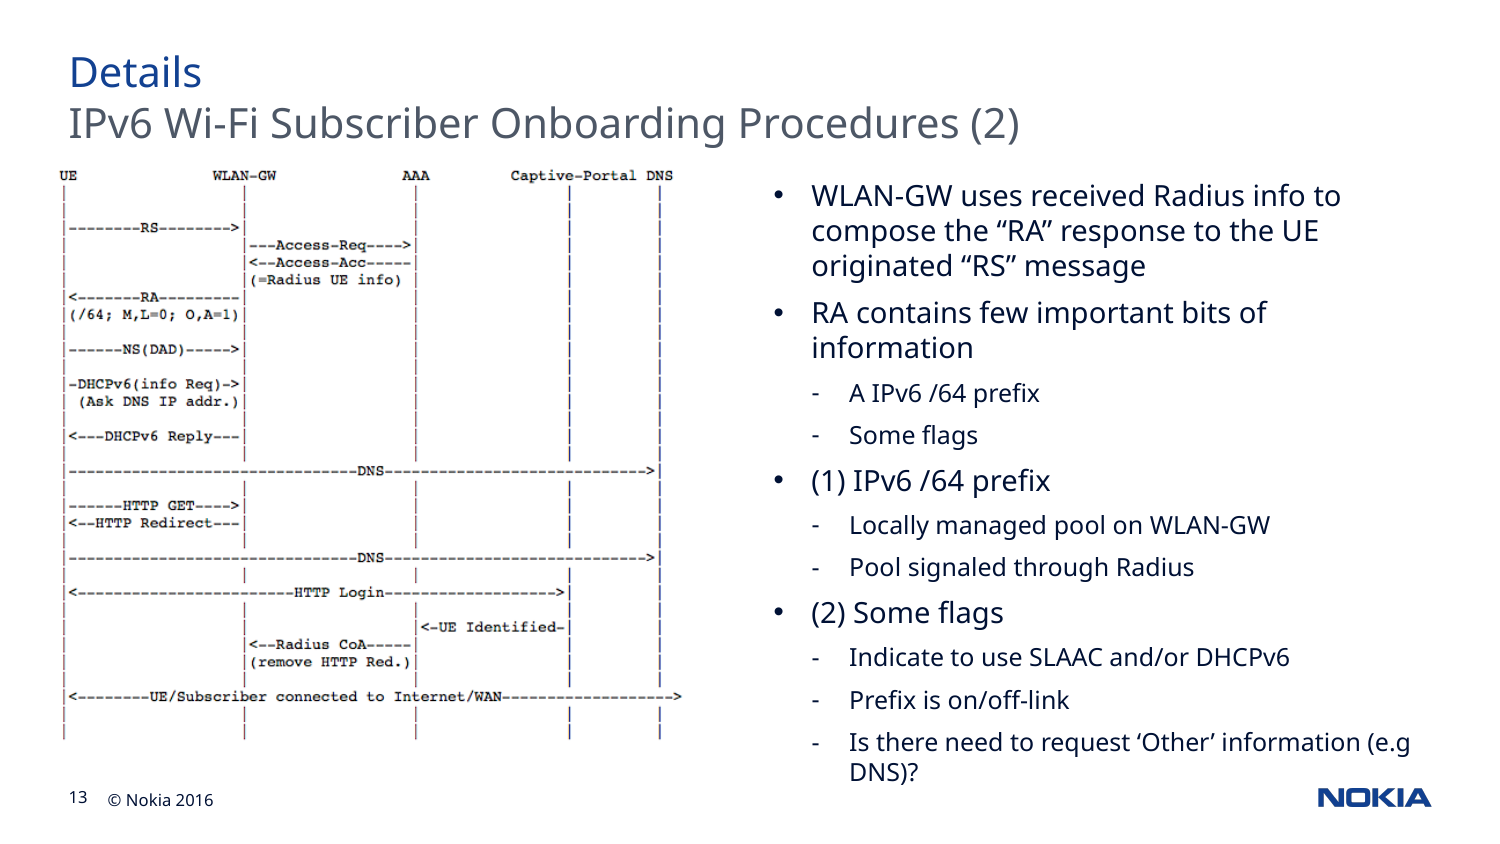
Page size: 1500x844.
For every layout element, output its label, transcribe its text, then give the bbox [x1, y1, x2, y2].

list IPv6 Wi-Fi Subscriber Onboarding Procedures (2) [68, 96, 1432, 148]
list WLAN-GW uses received Radius info to compose the “RA” response to the UE originated “RS” message RA contains few important bits of information A IPv6 /64 prefix Some flags (1) IPv6 /64 prefix Locally managed pool on WLAN-GW Pool signaled through Radius (2) Some flags Indicate to use SLAAC and/or DHCPv6 Prefix is on/off-link Is there need to request ‘Other’ information (e.g DNS)? [773, 177, 1432, 762]
picture [46, 157, 693, 766]
picture [1318, 788, 1432, 807]
title Details [68, 45, 1432, 96]
